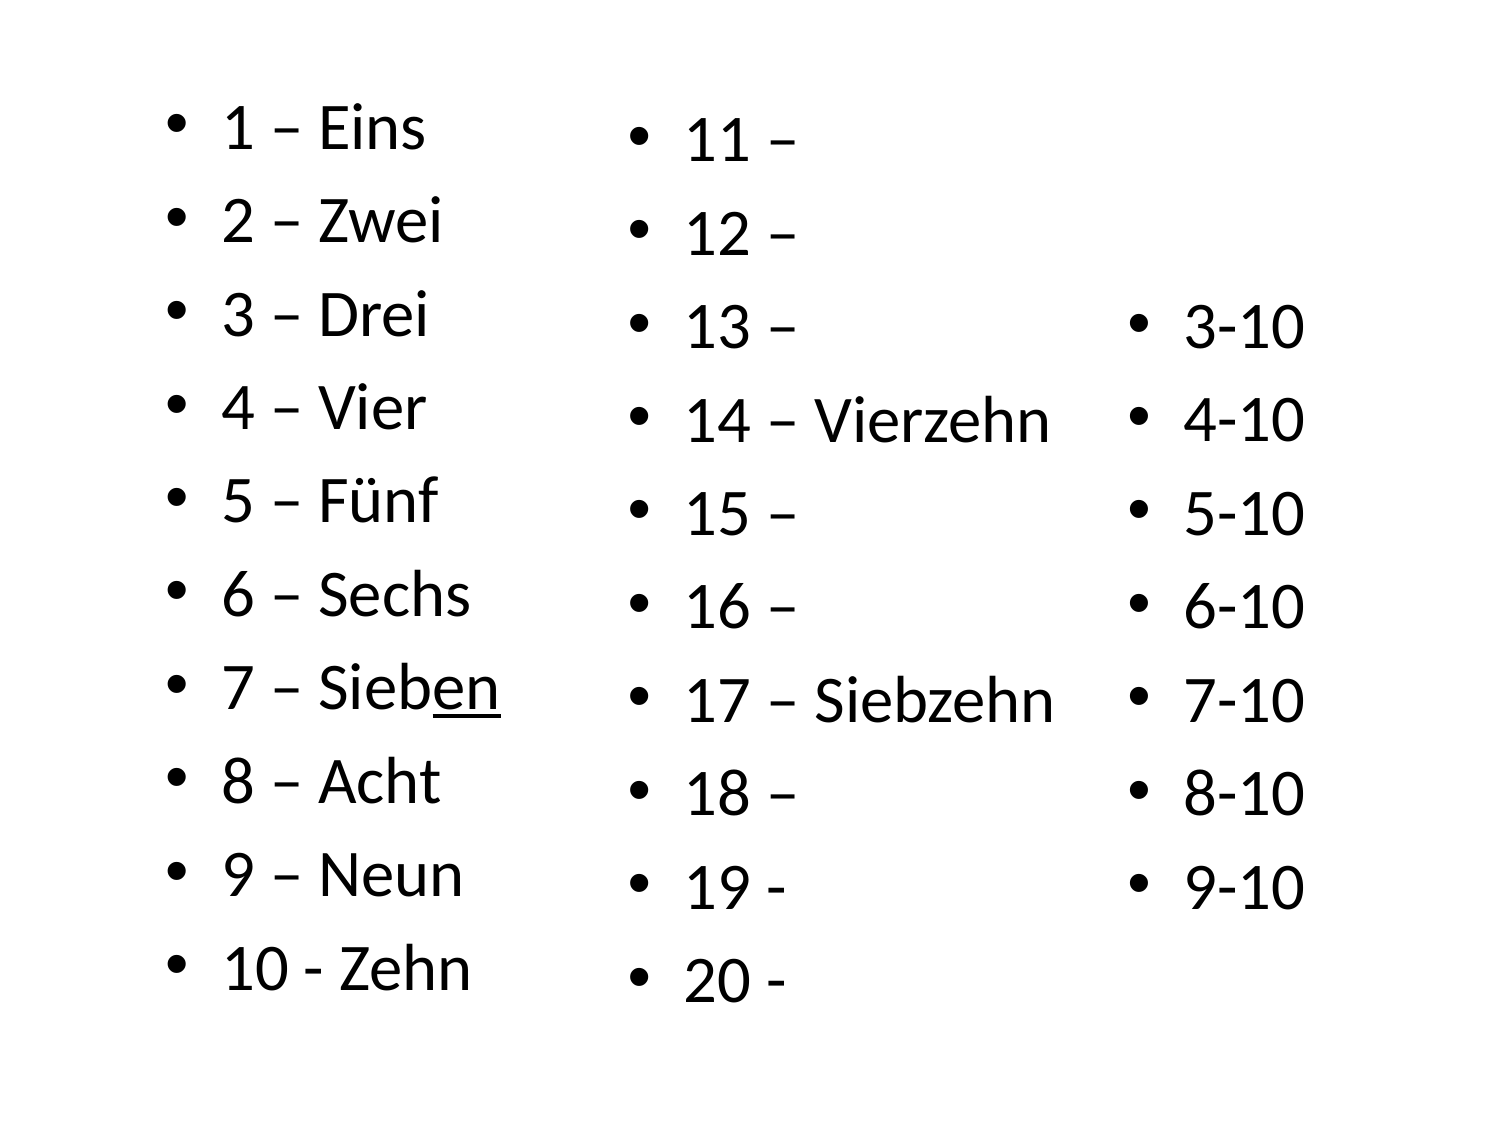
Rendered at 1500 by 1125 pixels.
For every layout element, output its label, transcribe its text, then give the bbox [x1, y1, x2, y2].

text_box 1 – Eins 2 – Zwei 3 – Drei 4 – Vier 5 – Fünf 6 – Sechs 7 – Sieben 8 – Acht 9 – Neun 10 - Zehn [149, 74, 738, 1063]
list 11 – 12 – 13 – 14 – Vierzehn 15 – 16 – 17 – Siebzehn 18 – 19 - 20 - [612, 87, 1112, 1075]
text_box 3-10 4-10 5-10 6-10 7-10 8-10 9-10 [1112, 87, 1438, 1075]
